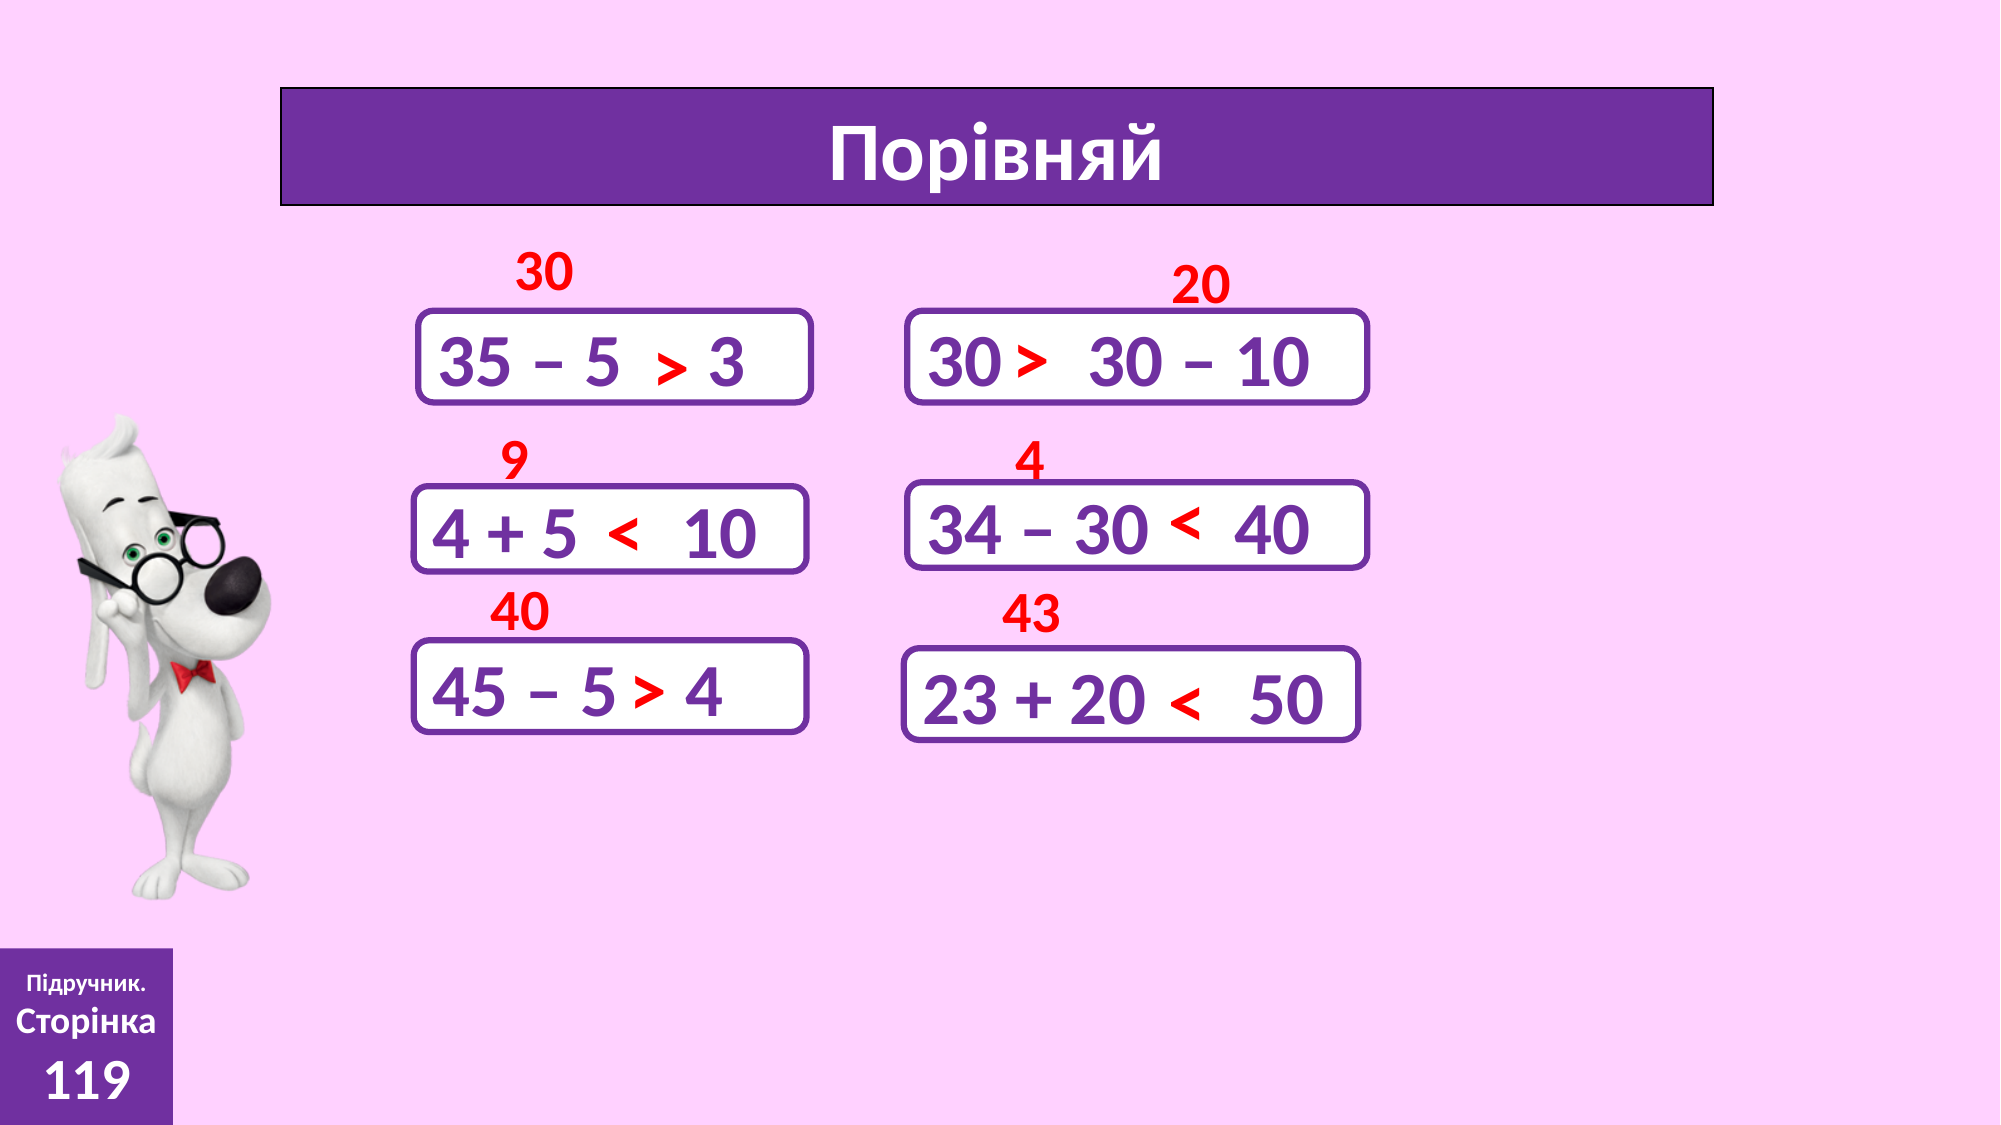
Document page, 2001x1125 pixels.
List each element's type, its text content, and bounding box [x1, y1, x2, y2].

text_box 4 + 5 10 [666, 485, 808, 573]
text_box 30 30 – 10 [1072, 309, 1369, 404]
text_box > [637, 310, 712, 416]
text_box 20 [1156, 237, 1269, 323]
text_box Порівняй [280, 87, 1714, 206]
text_box 45 – 5 4 [689, 639, 808, 734]
text_box 4 [1001, 414, 1058, 499]
text_box 4 + 5 10 [412, 485, 591, 573]
text_box < [1153, 645, 1228, 751]
text_box Підручник. Сторінка 119 [0, 947, 174, 1125]
text_box 45 – 5 4 [412, 639, 614, 734]
text_box 43 [987, 566, 1083, 651]
text_box 35 – 5 3 [417, 309, 813, 404]
text_box > [614, 633, 689, 739]
text_box 9 [484, 414, 566, 499]
text_box 40 [475, 565, 589, 650]
text_box 30 30 – 10 [906, 309, 997, 404]
text_box 23 + 20 50 [1228, 647, 1360, 741]
text_box 30 [499, 224, 612, 310]
picture [20, 412, 337, 901]
text_box < [591, 475, 666, 581]
text_box 23 + 20 50 [902, 647, 1153, 741]
text_box > [997, 303, 1072, 409]
text_box 34 – 30 40 [906, 481, 1153, 569]
text_box < [1153, 465, 1228, 571]
text_box 34 – 30 40 [1228, 481, 1369, 569]
